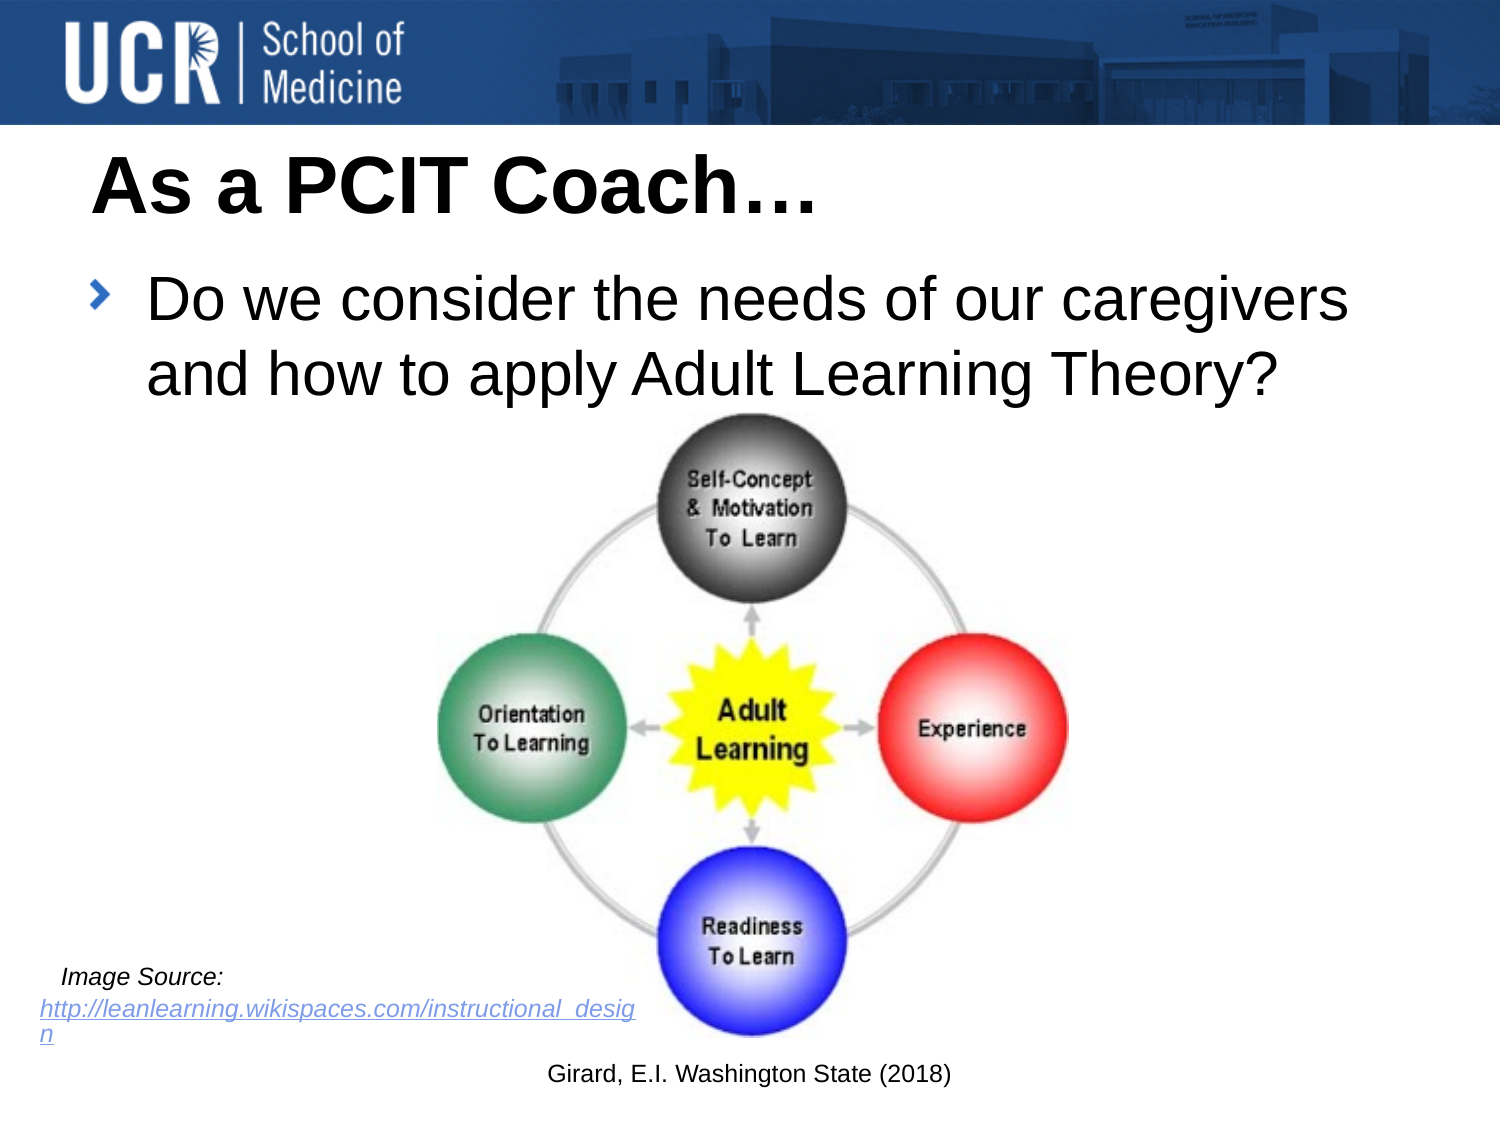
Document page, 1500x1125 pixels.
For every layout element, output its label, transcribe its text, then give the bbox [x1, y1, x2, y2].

title As a PCIT Coach… [75, 112, 1425, 238]
picture [437, 412, 1069, 1038]
list Do we consider the needs of our caregivers and how to apply Adult Learning Theory? [75, 249, 1425, 1025]
picture [90, 279, 114, 311]
text_box Image Source: http://leanlearning.wikispaces.com/instructional_design [24, 940, 432, 1031]
picture [0, 0, 1500, 125]
footer Girard, E.I. Washington State (2018) [512, 1050, 988, 1100]
